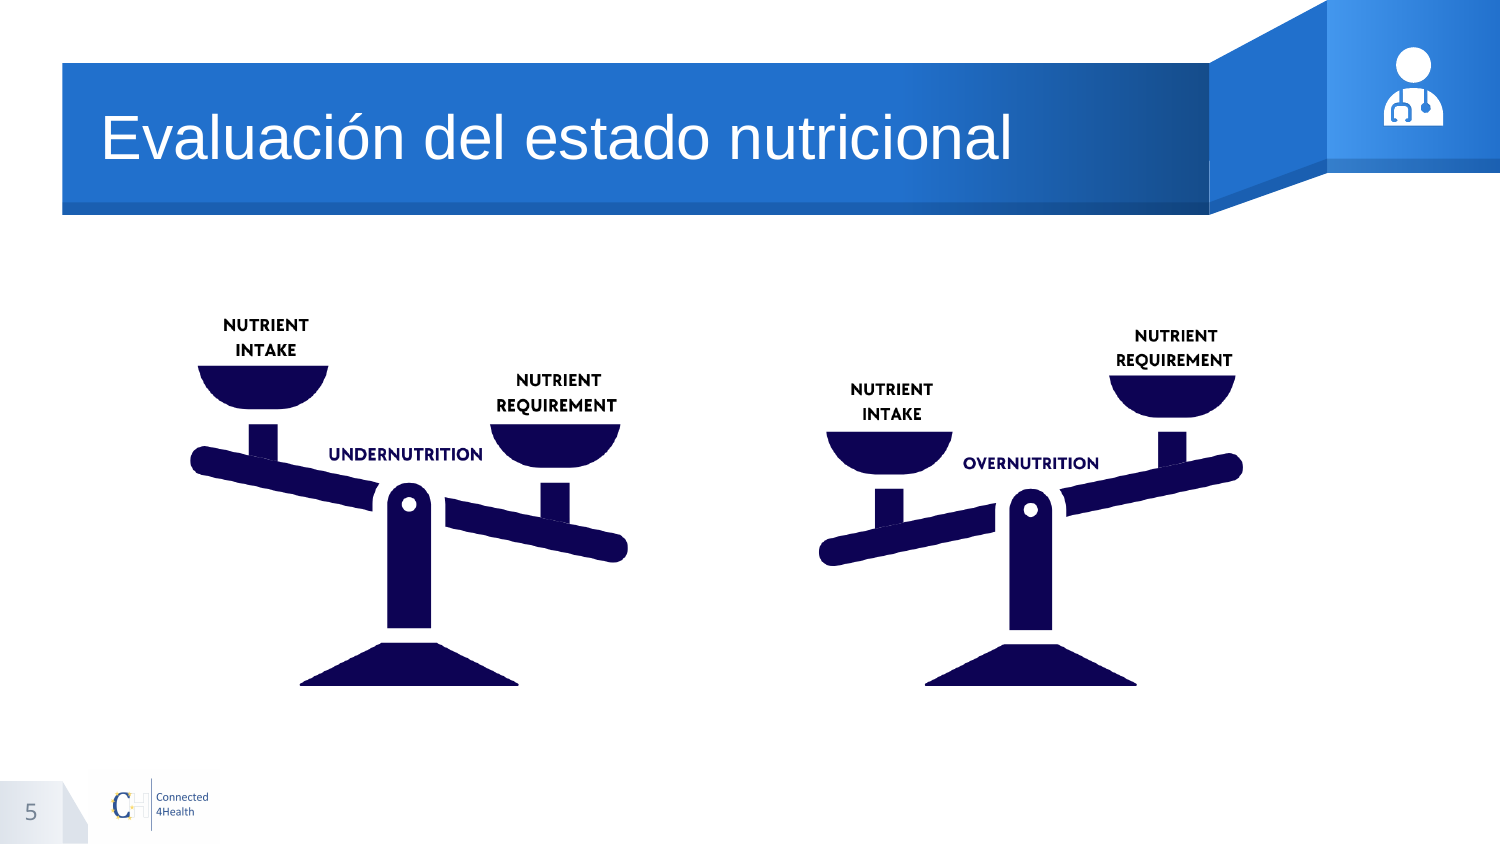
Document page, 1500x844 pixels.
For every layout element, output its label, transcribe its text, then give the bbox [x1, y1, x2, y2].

slide_number 5 [0, 781, 63, 844]
picture [64, 315, 741, 686]
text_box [1383, 47, 1444, 126]
picture [796, 306, 1353, 686]
picture [88, 769, 220, 844]
title Evaluación del estado nutricional [100, 64, 1210, 215]
